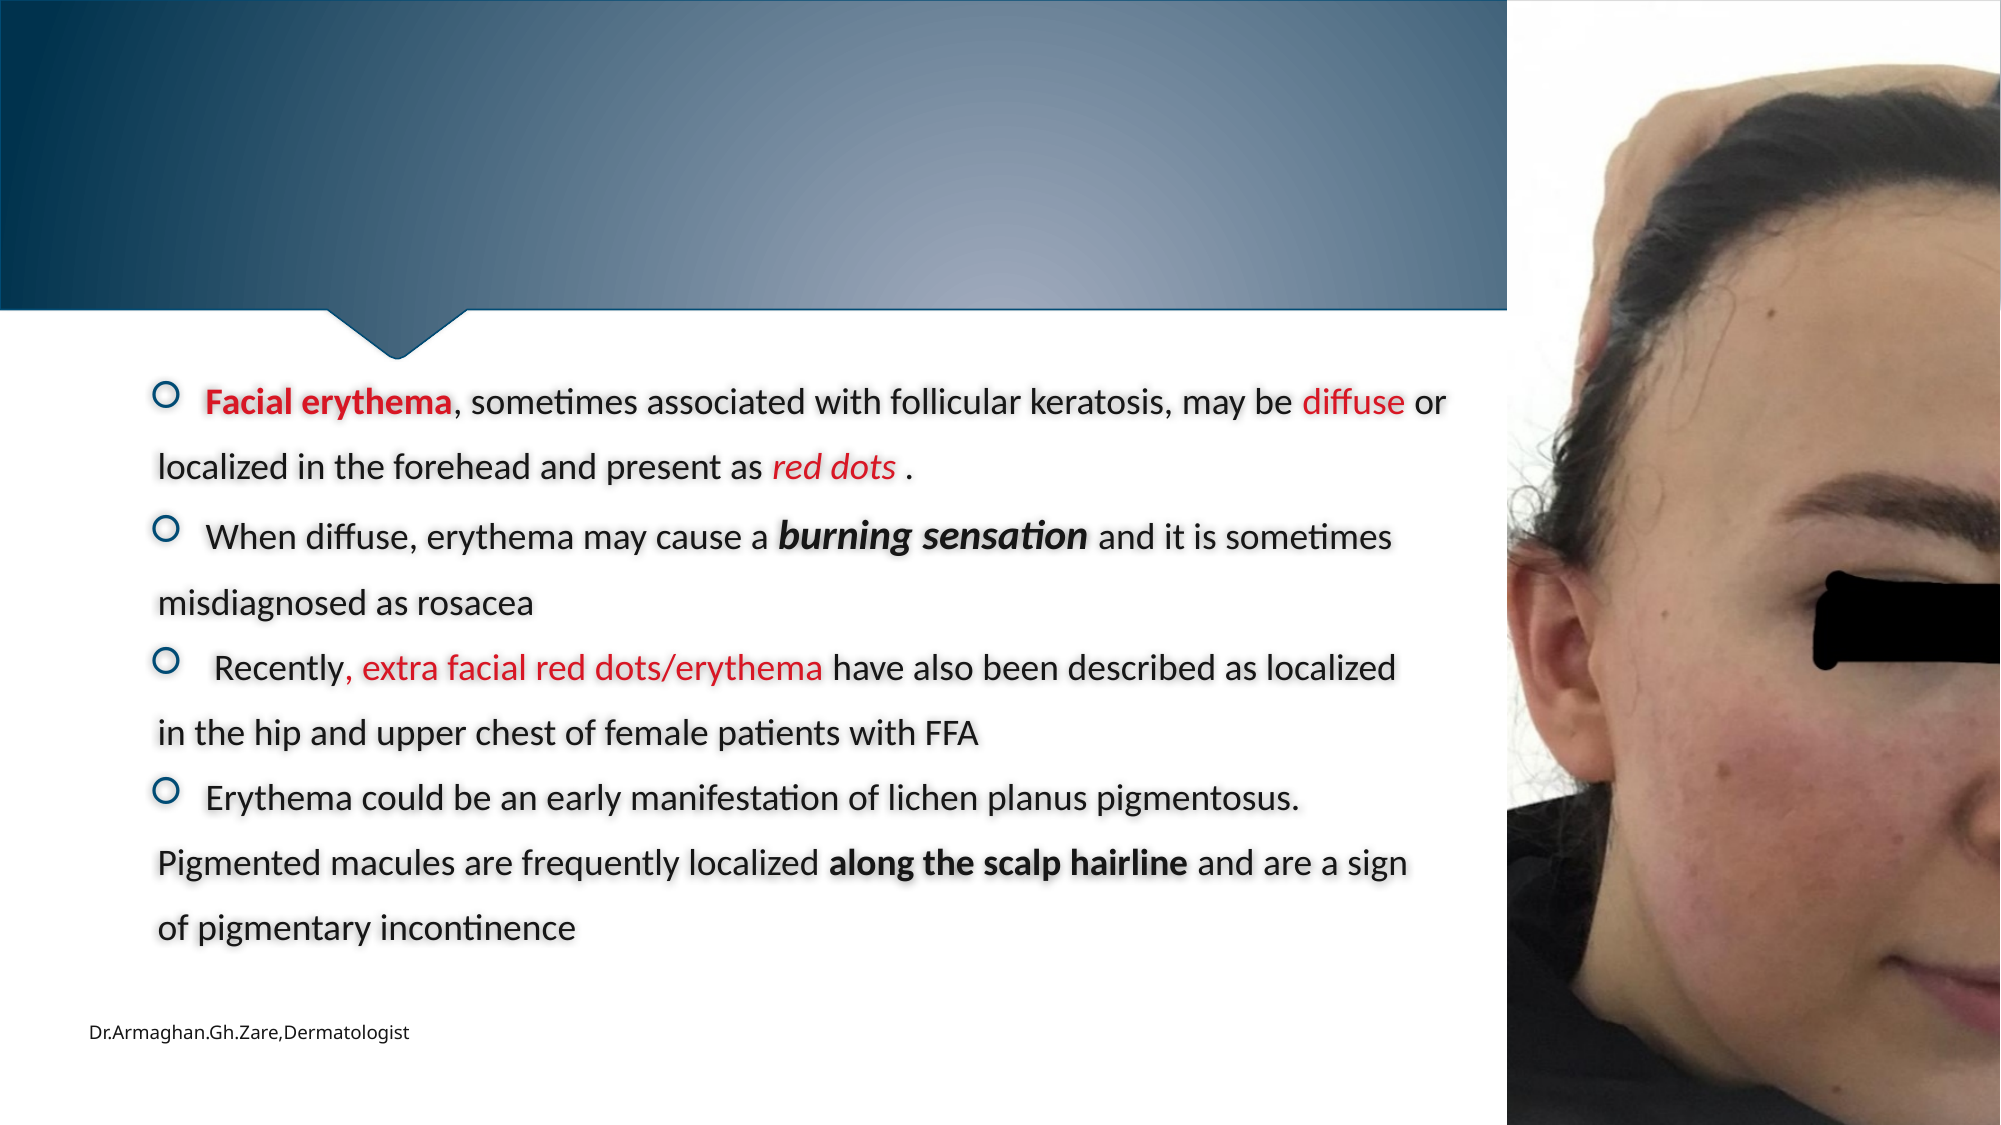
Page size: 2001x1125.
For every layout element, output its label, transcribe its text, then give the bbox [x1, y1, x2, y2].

footer Dr.Armaghan.Gh.Zare,Dermatologist [74, 991, 1493, 1051]
list Facial erythema, sometimes associated with follicular keratosis, may be diffuse or localized in the forehead and present as red dots . When diffuse, erythema may cause a burning sensation and it is sometimes misdiagnosed as rosacea Recently, extra facial red dots/erythema have also been described as localized in the hip and upper chest of female patients with FFA Erythema could be an early manifestation of lichen planus pigmentosus. Pigmented macules are frequently localized along the scalp hairline and are a sign of pigmentary incontinence [134, 364, 1498, 962]
picture [1507, 0, 2000, 1125]
